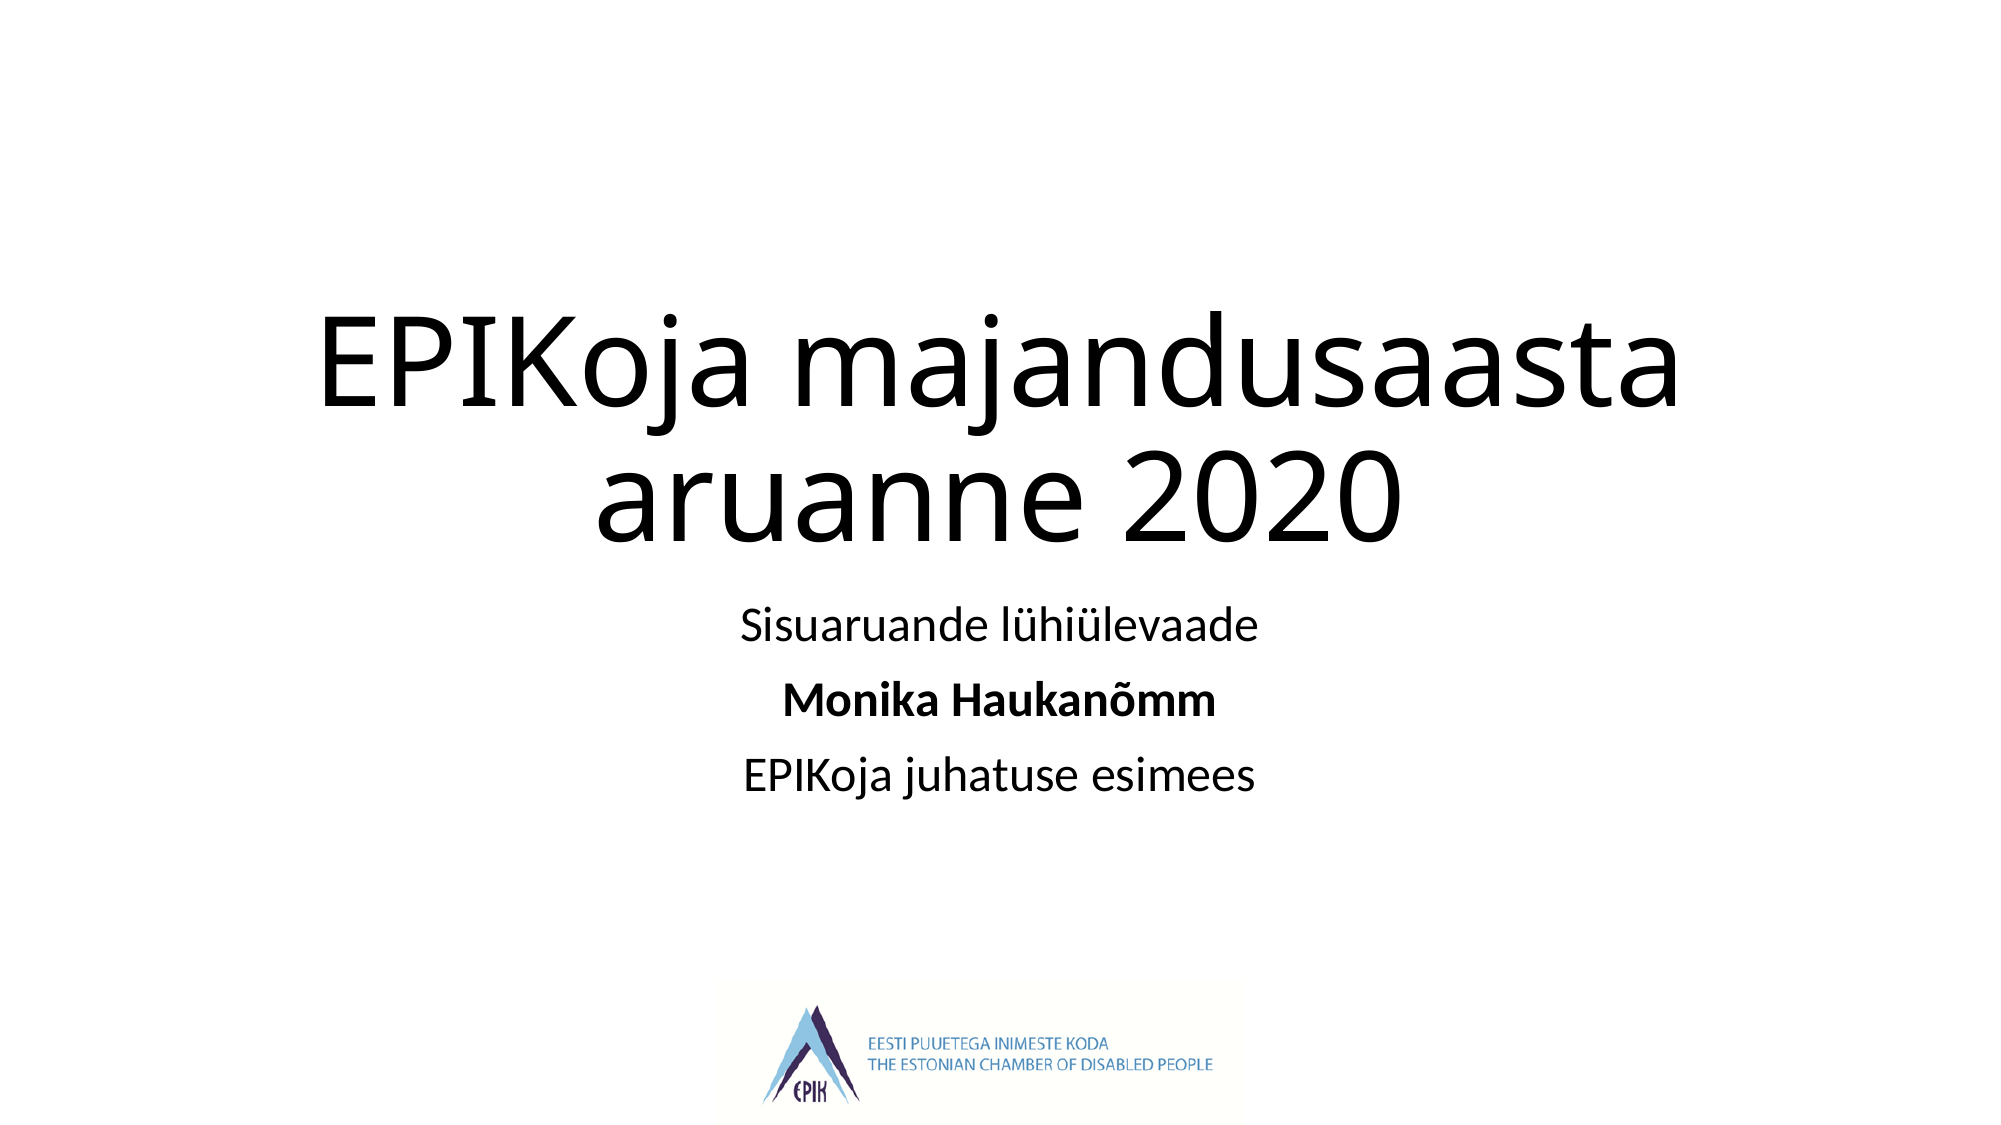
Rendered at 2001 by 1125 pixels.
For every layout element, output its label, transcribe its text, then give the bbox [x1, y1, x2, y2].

title EPIKoja majandusaasta aruanne 2020 [249, 184, 1750, 576]
subtitle Sisuaruande lühiülevaade Monika Haukanõmm EPIKoja juhatuse esimees [249, 590, 1750, 863]
picture [716, 980, 1244, 1125]
